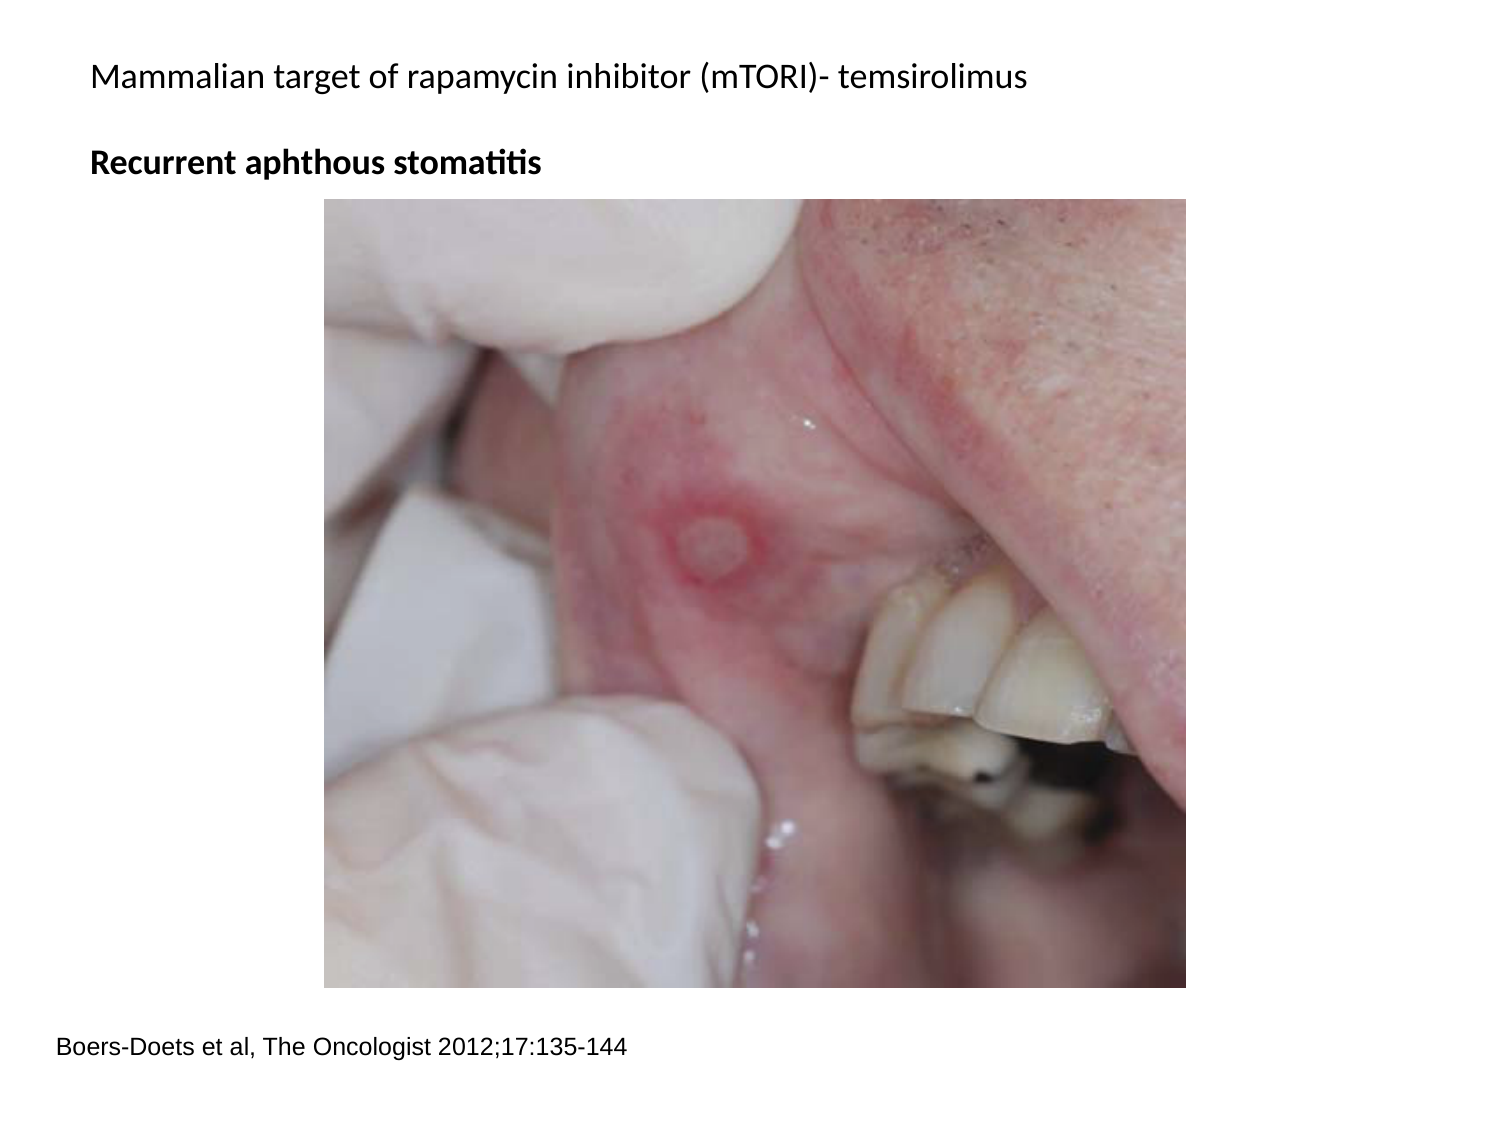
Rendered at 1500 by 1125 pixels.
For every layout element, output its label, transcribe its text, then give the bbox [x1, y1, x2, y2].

text_box Boers-Doets et al, The Oncologist 2012;17:135-144 [41, 1023, 1057, 1068]
title Mammalian target of rapamycin inhibitor (mTORI)- temsirolimus Recurrent aphthous stomatitis [74, 44, 1426, 233]
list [324, 198, 1186, 988]
